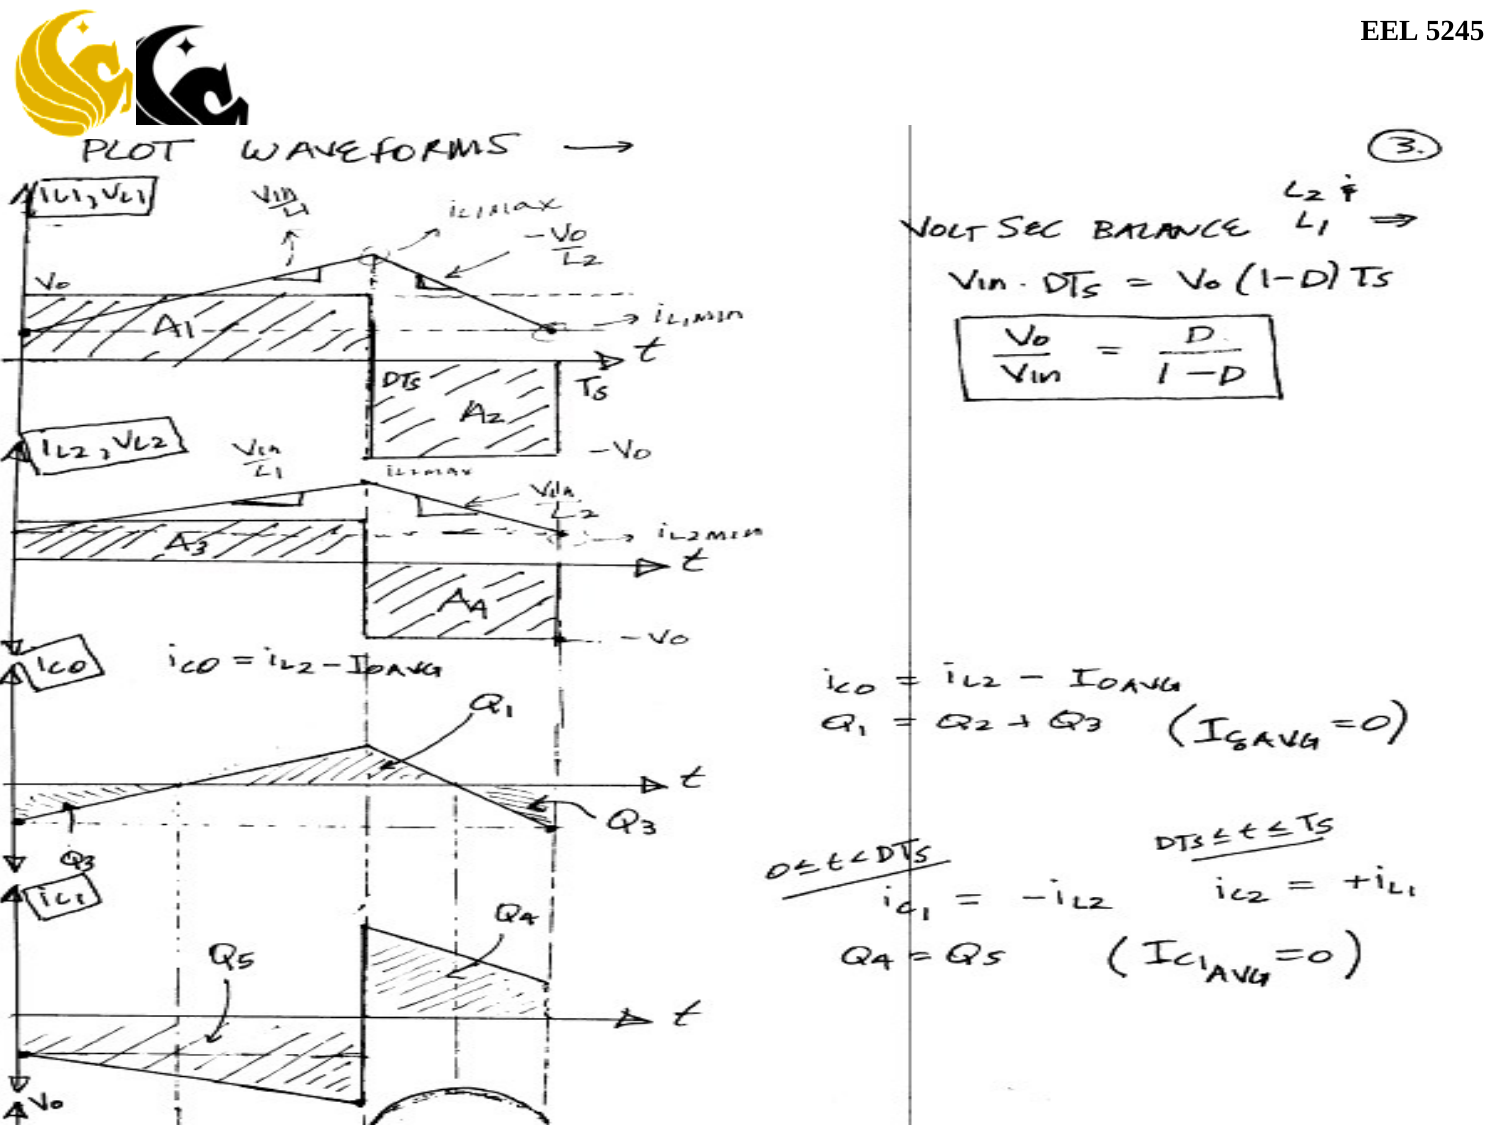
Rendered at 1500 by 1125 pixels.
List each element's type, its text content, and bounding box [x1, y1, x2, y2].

text_box EEL 5245 [1358, 11, 1486, 46]
text_box [0, 125, 1500, 1125]
text_box [0, 0, 136, 140]
picture [136, 24, 258, 125]
